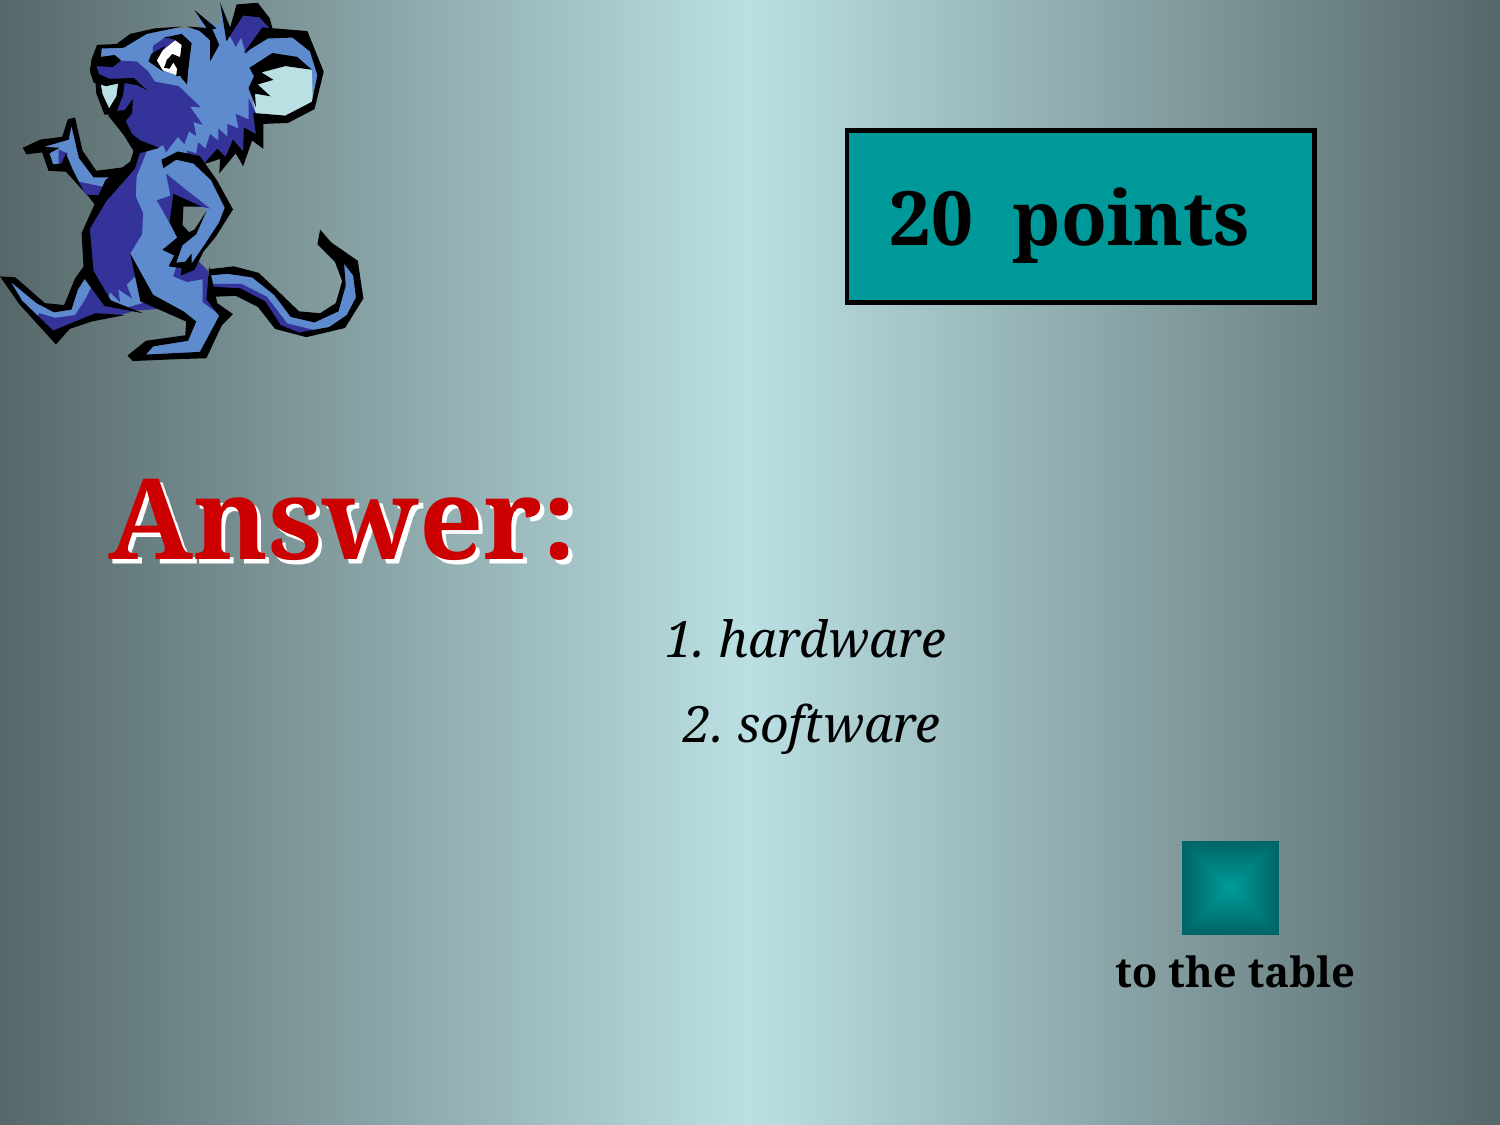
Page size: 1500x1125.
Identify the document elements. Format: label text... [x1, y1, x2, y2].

text_box to the table [1061, 938, 1409, 1003]
text_box [1182, 840, 1280, 935]
text_box 20 points [875, 163, 1288, 269]
title Answer: [93, 421, 850, 607]
text_box 1. hardware 2. software [325, 600, 1299, 760]
text_box [846, 130, 1315, 303]
